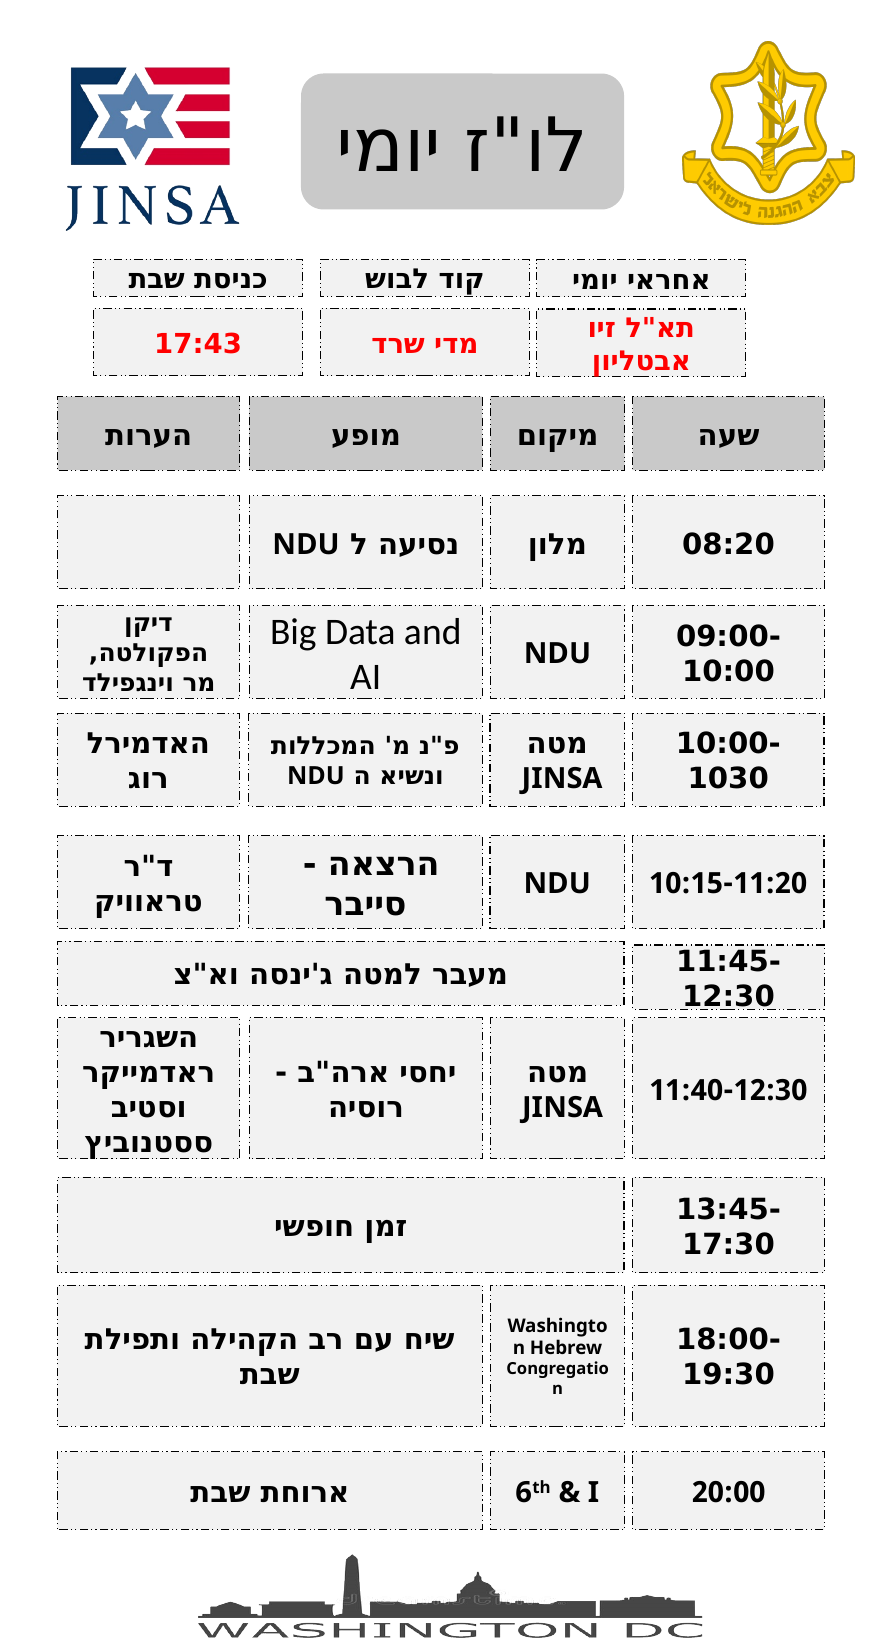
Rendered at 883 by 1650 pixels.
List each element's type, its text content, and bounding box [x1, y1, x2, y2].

text_box [57, 495, 240, 589]
text_box אחראי יומי [536, 259, 746, 297]
text_box מיקום [490, 396, 625, 471]
text_box NDU [490, 605, 626, 699]
text_box 10:00-1030 [632, 713, 825, 807]
text_box ד"ר טראוויק [57, 835, 240, 929]
text_box הערות [57, 396, 240, 471]
text_box תא"ל זיו אבטליון [536, 308, 746, 377]
text_box Big Data and AI [249, 605, 483, 699]
text_box דיקן הפקולטה, מר וינגפילד [57, 605, 240, 699]
text_box קוד לבוש [320, 259, 530, 297]
text_box 09:00-10:00 [632, 605, 825, 699]
text_box מטה JINSA [489, 713, 625, 807]
text_box כניסת שבת [93, 259, 303, 297]
text_box 10:15-11:20 [632, 835, 825, 929]
text_box 08:20 [632, 495, 825, 589]
picture [682, 41, 855, 225]
text_box 17:43 [93, 308, 303, 376]
text_box מדי שרד [320, 308, 530, 376]
text_box הרצאה - סייבר [248, 835, 483, 929]
text_box לו"ז יומי [299, 72, 626, 211]
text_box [57, 941, 825, 1530]
picture [26, 24, 278, 274]
picture [153, 1530, 746, 1650]
text_box מלון [490, 495, 626, 589]
text_box NDU [489, 835, 625, 929]
text_box נסיעה ל NDU [249, 495, 483, 589]
text_box האדמירל רוג [57, 713, 240, 807]
text_box פ"נ מ' המכללות ונשיא ה NDU [248, 713, 483, 807]
text_box שעה [632, 396, 825, 471]
text_box מופע [249, 396, 483, 471]
